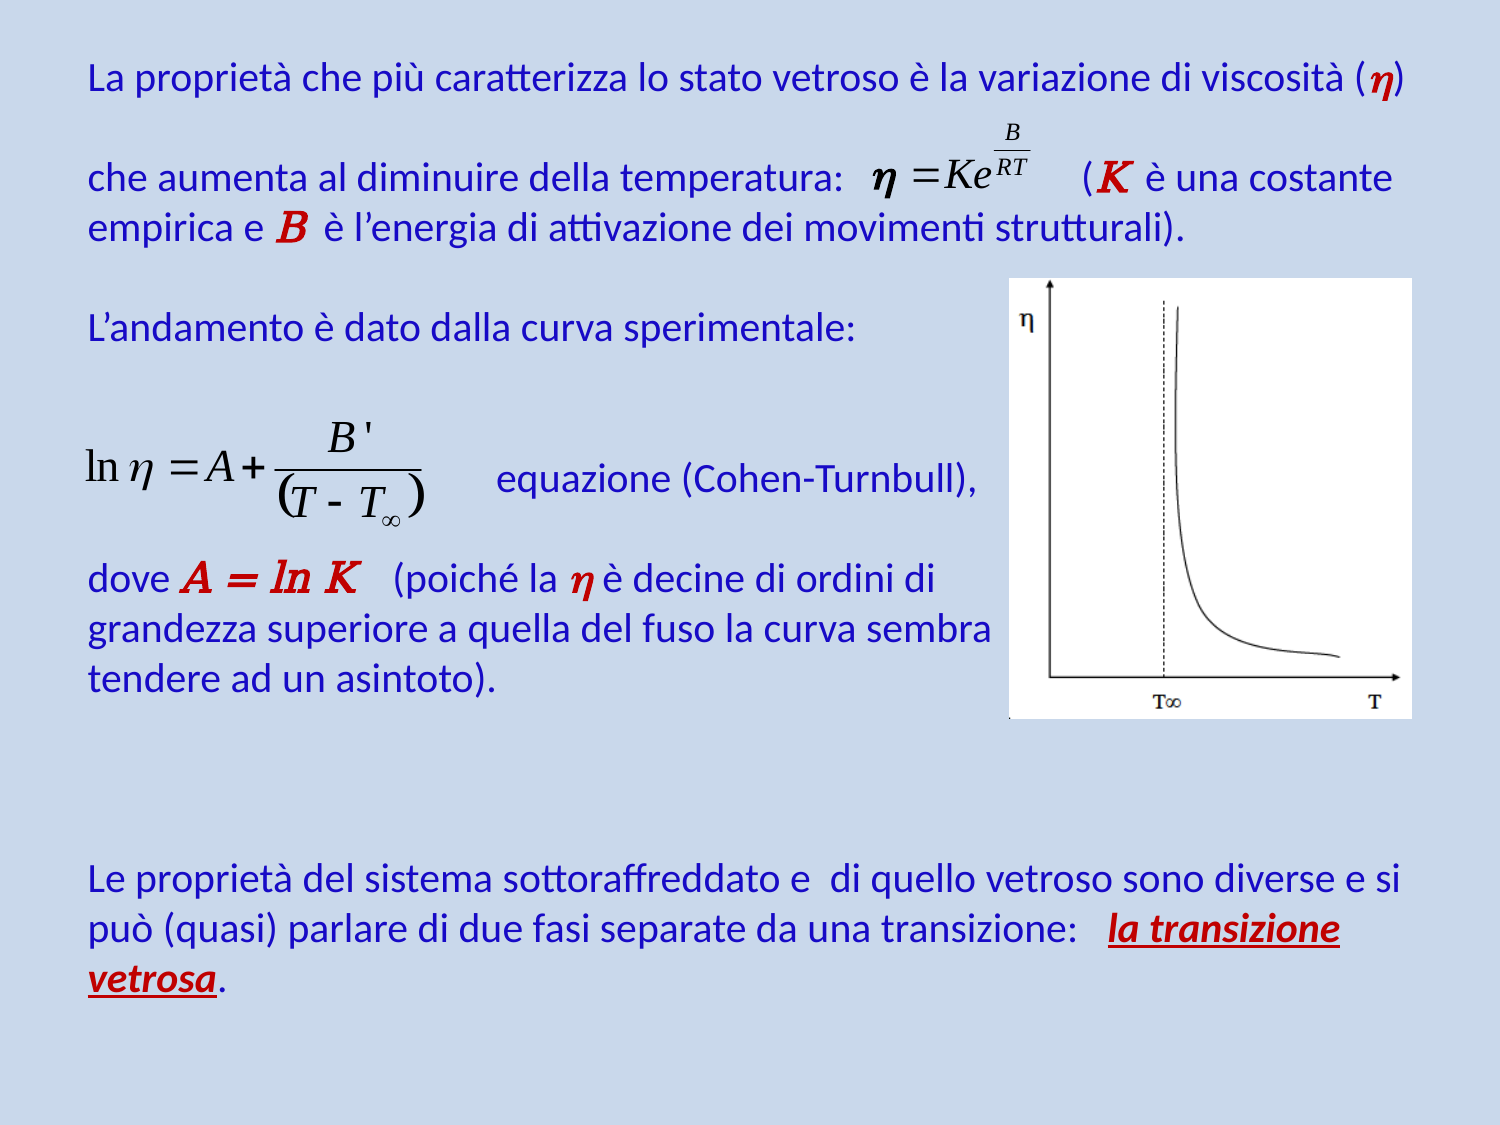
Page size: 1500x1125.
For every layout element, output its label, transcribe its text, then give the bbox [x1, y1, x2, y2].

text_box La proprietà che più caratterizza lo stato vetroso è la variazione di viscosità () che aumenta al diminuire della temperatura: (K è una costante empirica e B è l’energia di attivazione dei movimenti strutturali). L’andamento è dato dalla curva sperimentale: equazione (Cohen-Turnbull), dove A = ln K (poiché la  è decine di ordini di grandezza superiore a quella del fuso la curva sembra tendere ad un asintoto). Le proprietà del sistema sottoraffreddato e di quello vetroso sono diverse e si può (quasi) parlare di due fasi separate da una transizione: la transizione vetrosa. [72, 42, 1432, 1008]
picture [1009, 278, 1412, 720]
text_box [78, 408, 432, 540]
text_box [867, 113, 1041, 208]
